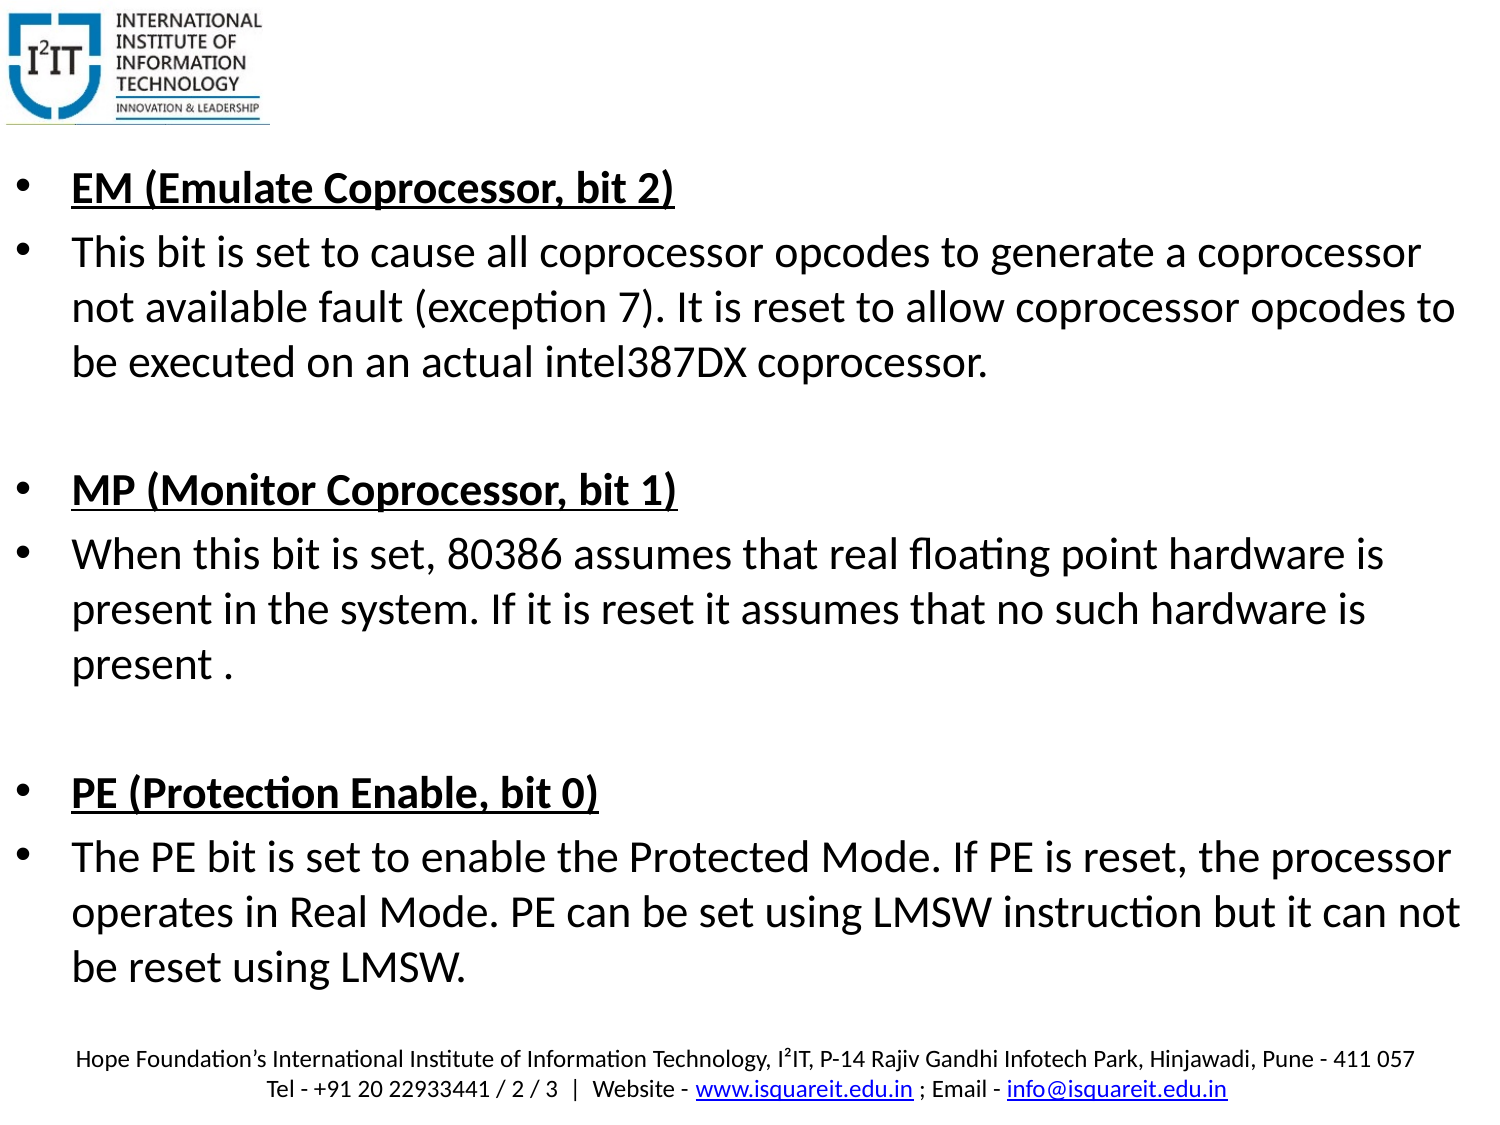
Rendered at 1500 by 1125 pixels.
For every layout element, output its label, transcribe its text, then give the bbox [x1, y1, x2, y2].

list EM (Emulate Coprocessor, bit 2) This bit is set to cause all coprocessor opcodes to generate a coprocessor not available fault (exception 7). It is reset to allow coprocessor opcodes to be executed on an actual intel387DX coprocessor. MP (Monitor Coprocessor, bit 1) When this bit is set, 80386 assumes that real floating point hardware is present in the system. If it is reset it assumes that no such hardware is present . PE (Protection Enable, bit 0) The PE bit is set to enable the Protected Mode. If PE is reset, the processor operates in Real Mode. PE can be set using LMSW instruction but it can not be reset using LMSW. [0, 149, 1500, 1125]
picture [0, 0, 270, 126]
footer Hope Foundation’s International Institute of Information Technology, I²IT, P-14 Rajiv Gandhi Infotech Park, Hinjawadi, Pune - 411 057 Tel - +91 20 22933441 / 2 / 3 | Website - www.isquareit.edu.in ; Email - info@isquareit.edu.in [35, 1042, 1465, 1103]
